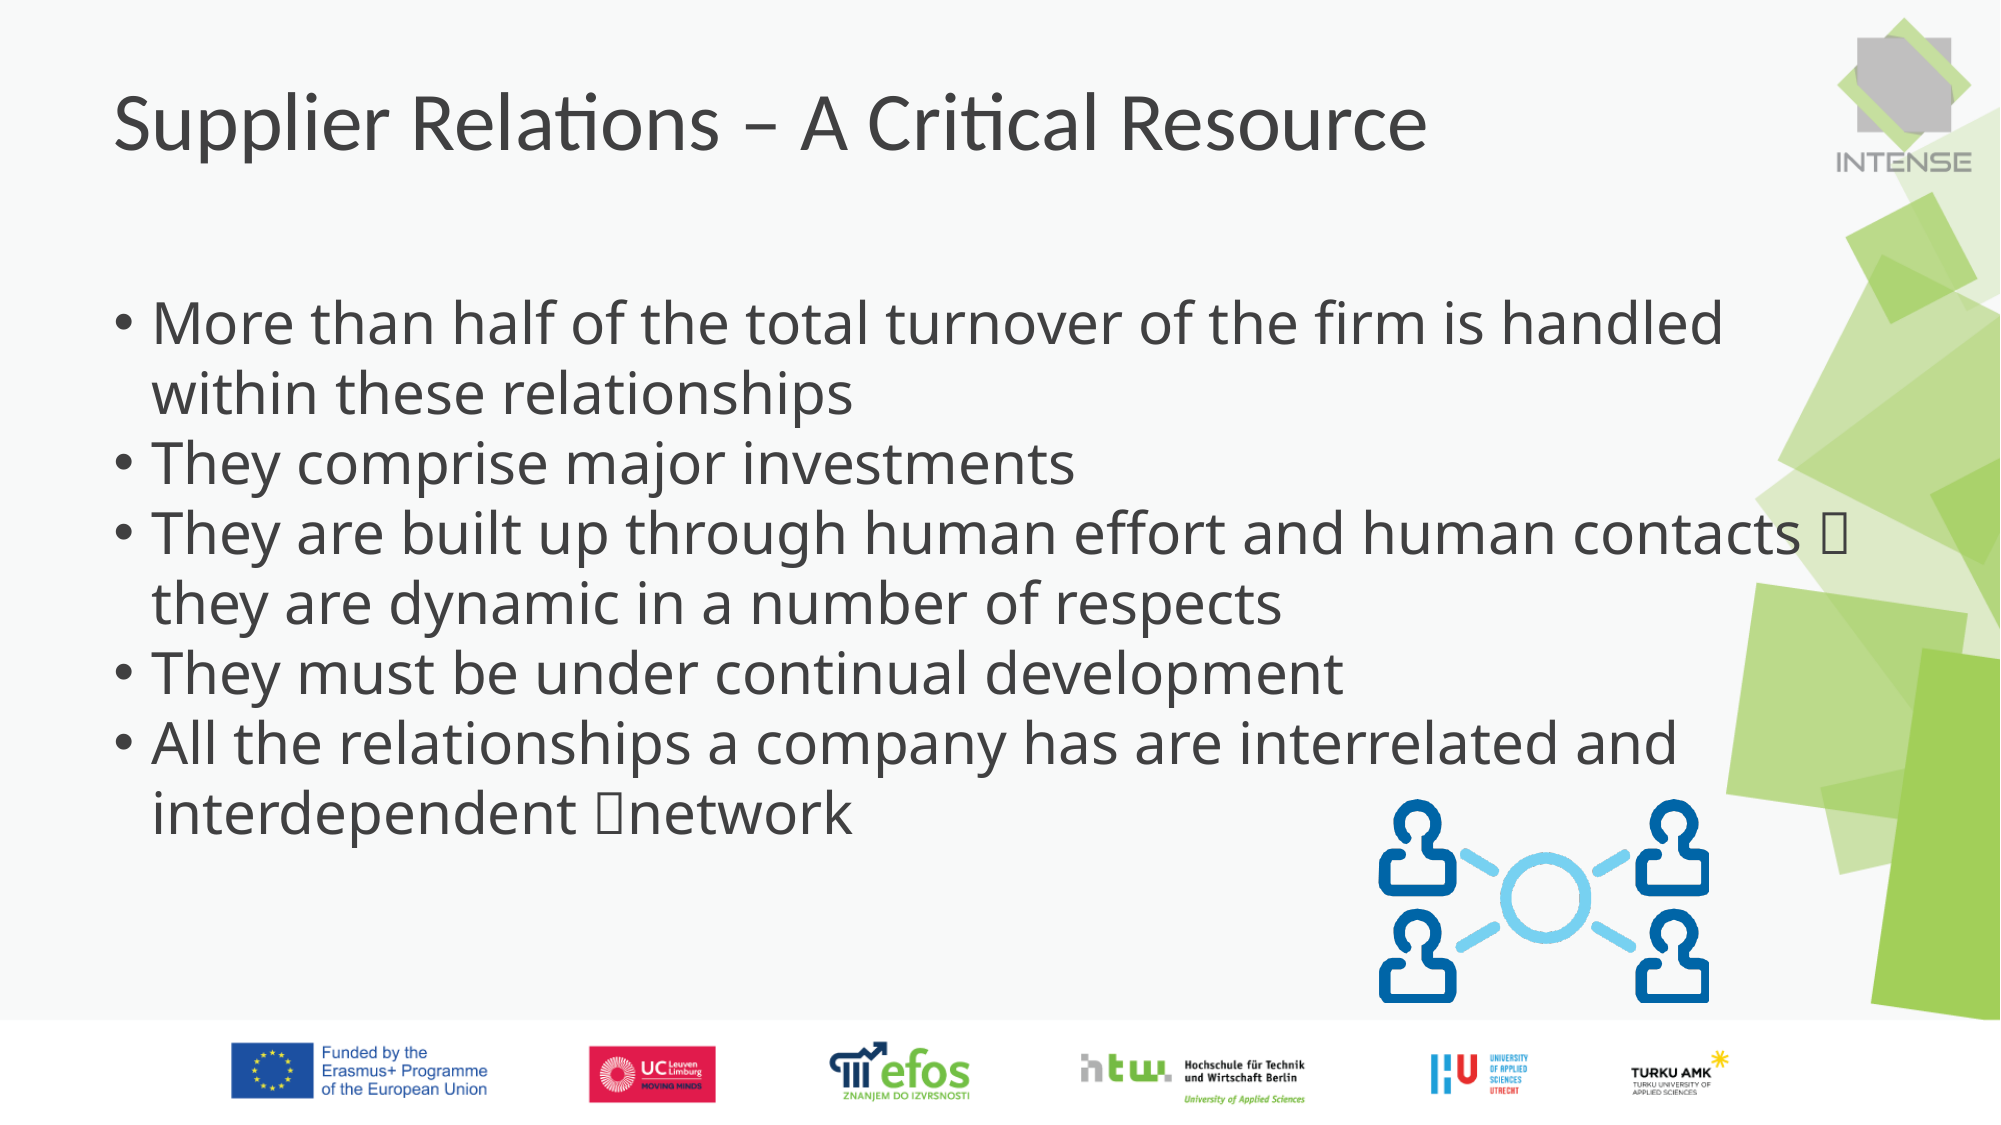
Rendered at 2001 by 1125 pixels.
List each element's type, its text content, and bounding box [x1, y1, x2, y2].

list More than half of the total turnover of the firm is handled within these relationships They comprise major investments They are built up through human effort and human contacts  they are dynamic in a number of respects They must be under continual development All the relationships a company has are interrelated and interdependent network [98, 278, 1901, 1055]
title Supplier Relations – A Critical Resource [98, 60, 1516, 187]
picture [0, 0, 2000, 1125]
